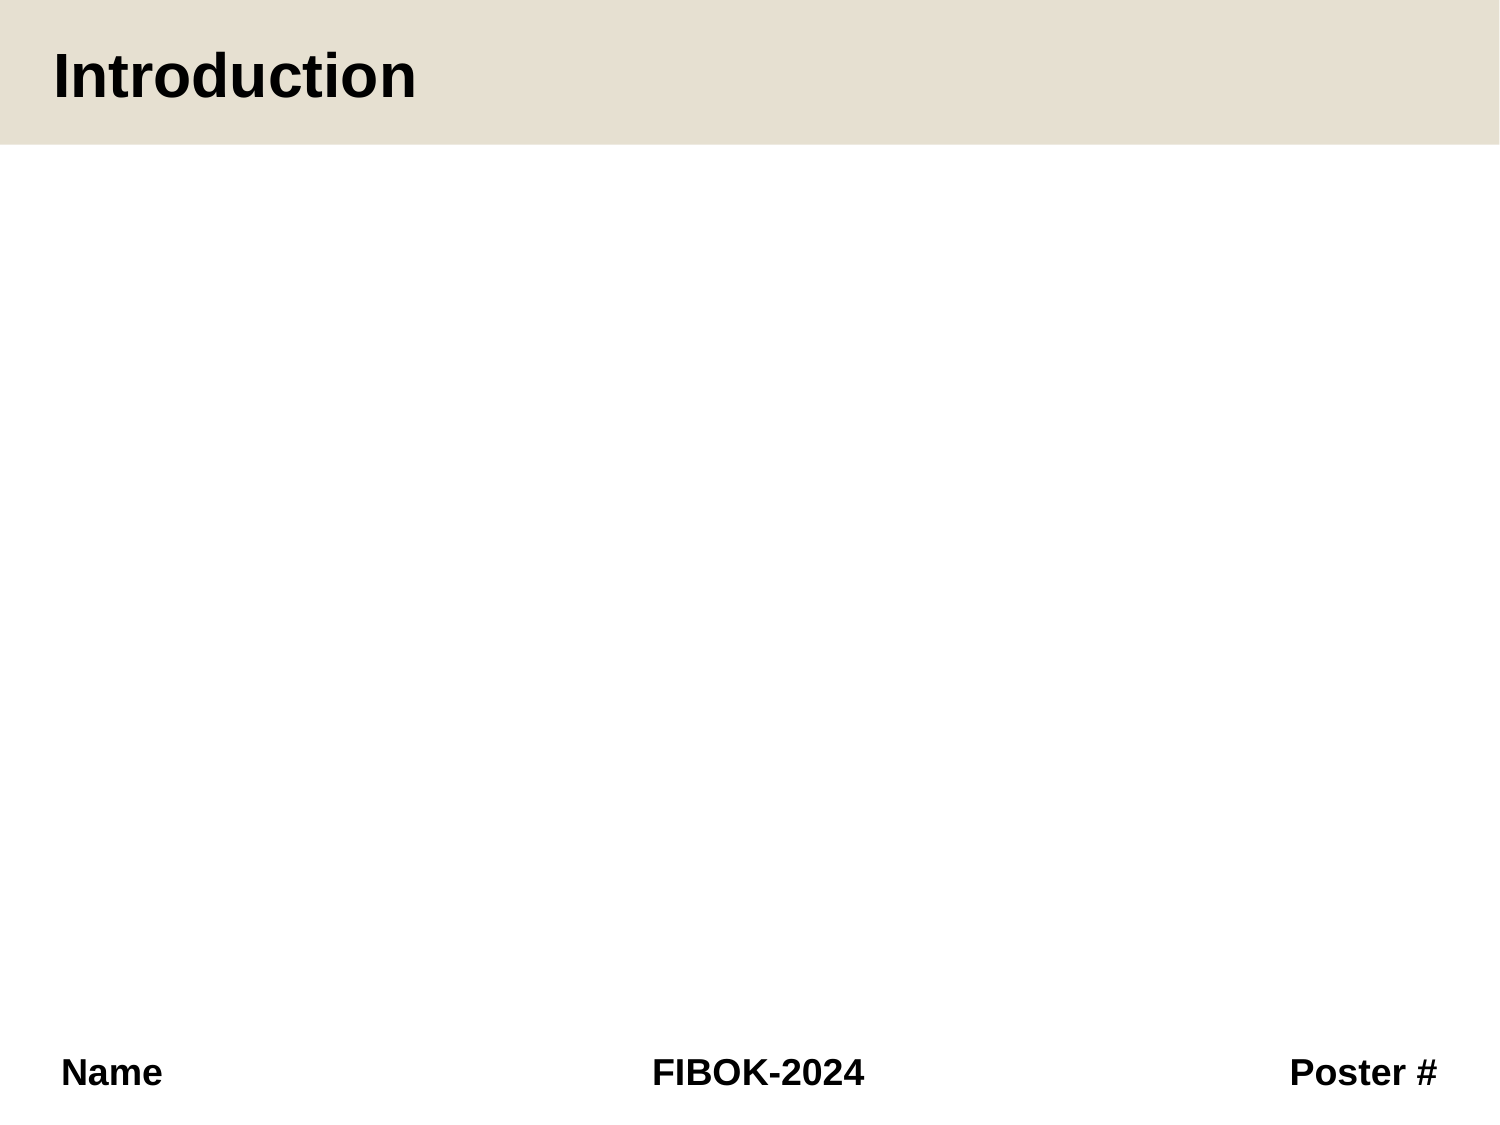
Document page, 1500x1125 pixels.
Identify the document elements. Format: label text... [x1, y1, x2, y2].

text_box Introduction [45, 27, 426, 117]
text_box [52, 1039, 1446, 1098]
text_box [0, 0, 1500, 145]
